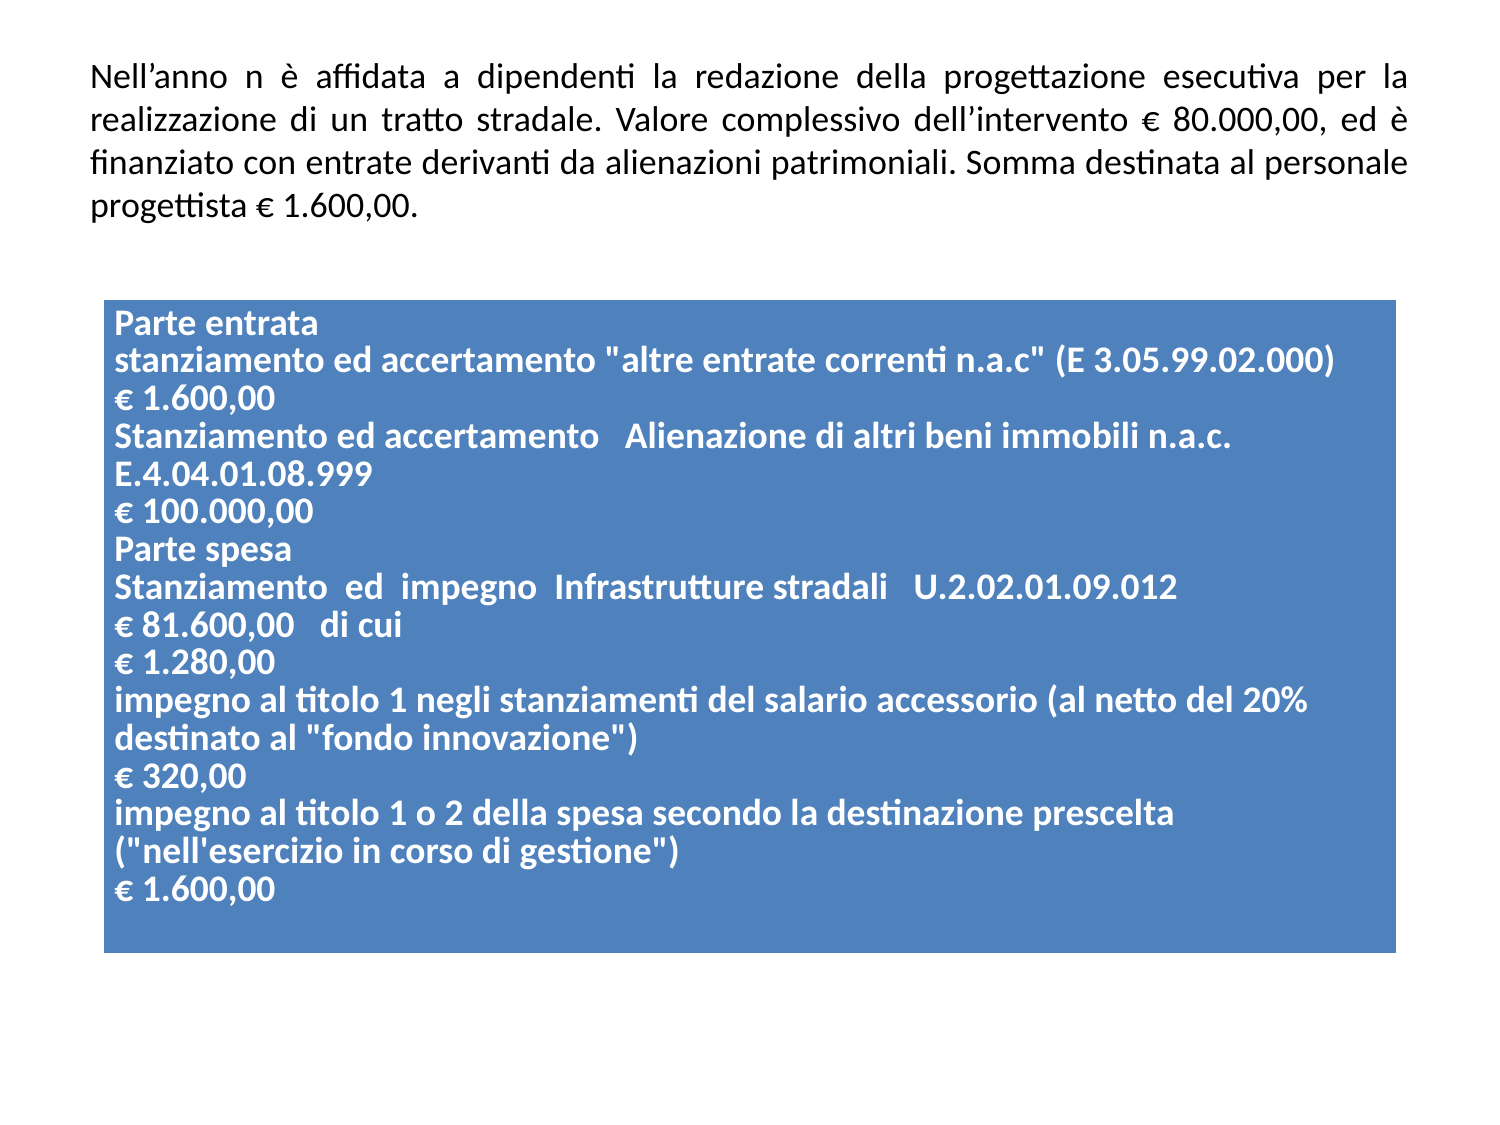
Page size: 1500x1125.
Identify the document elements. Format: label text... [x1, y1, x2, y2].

title Nell’anno n è affidata a dipendenti la redazione della progettazione esecutiva per la realizzazione di un tratto stradale. Valore complessivo dell’intervento € 80.000,00, ed è finanziato con entrate derivanti da alienazioni patrimoniali. Somma destinata al personale progettista € 1.600,00. [75, 45, 1425, 233]
table_header Parte entrata stanziamento ed accertamento "altre entrate correnti n.a.c" (E 3.05.99.02.000) € 1.600,00 Stanziamento ed accertamento Alienazione di altri beni immobili n.a.c. E.4.04.01.08.999 € 100.000,00 Parte spesa Stanziamento ed impegno Infrastrutture stradali U.2.02.01.09.012 € 81.600,00 di cui € 1.280,00 impegno al titolo 1 negli stanziamenti del salario accessorio (al netto del 20% destinato al "fondo innovazione") € 320,00 impegno al titolo 1 o 2 della spesa secondo la destinazione prescelta ("nell'esercizio in corso di gestione") € 1.600,00 [104, 300, 1396, 953]
